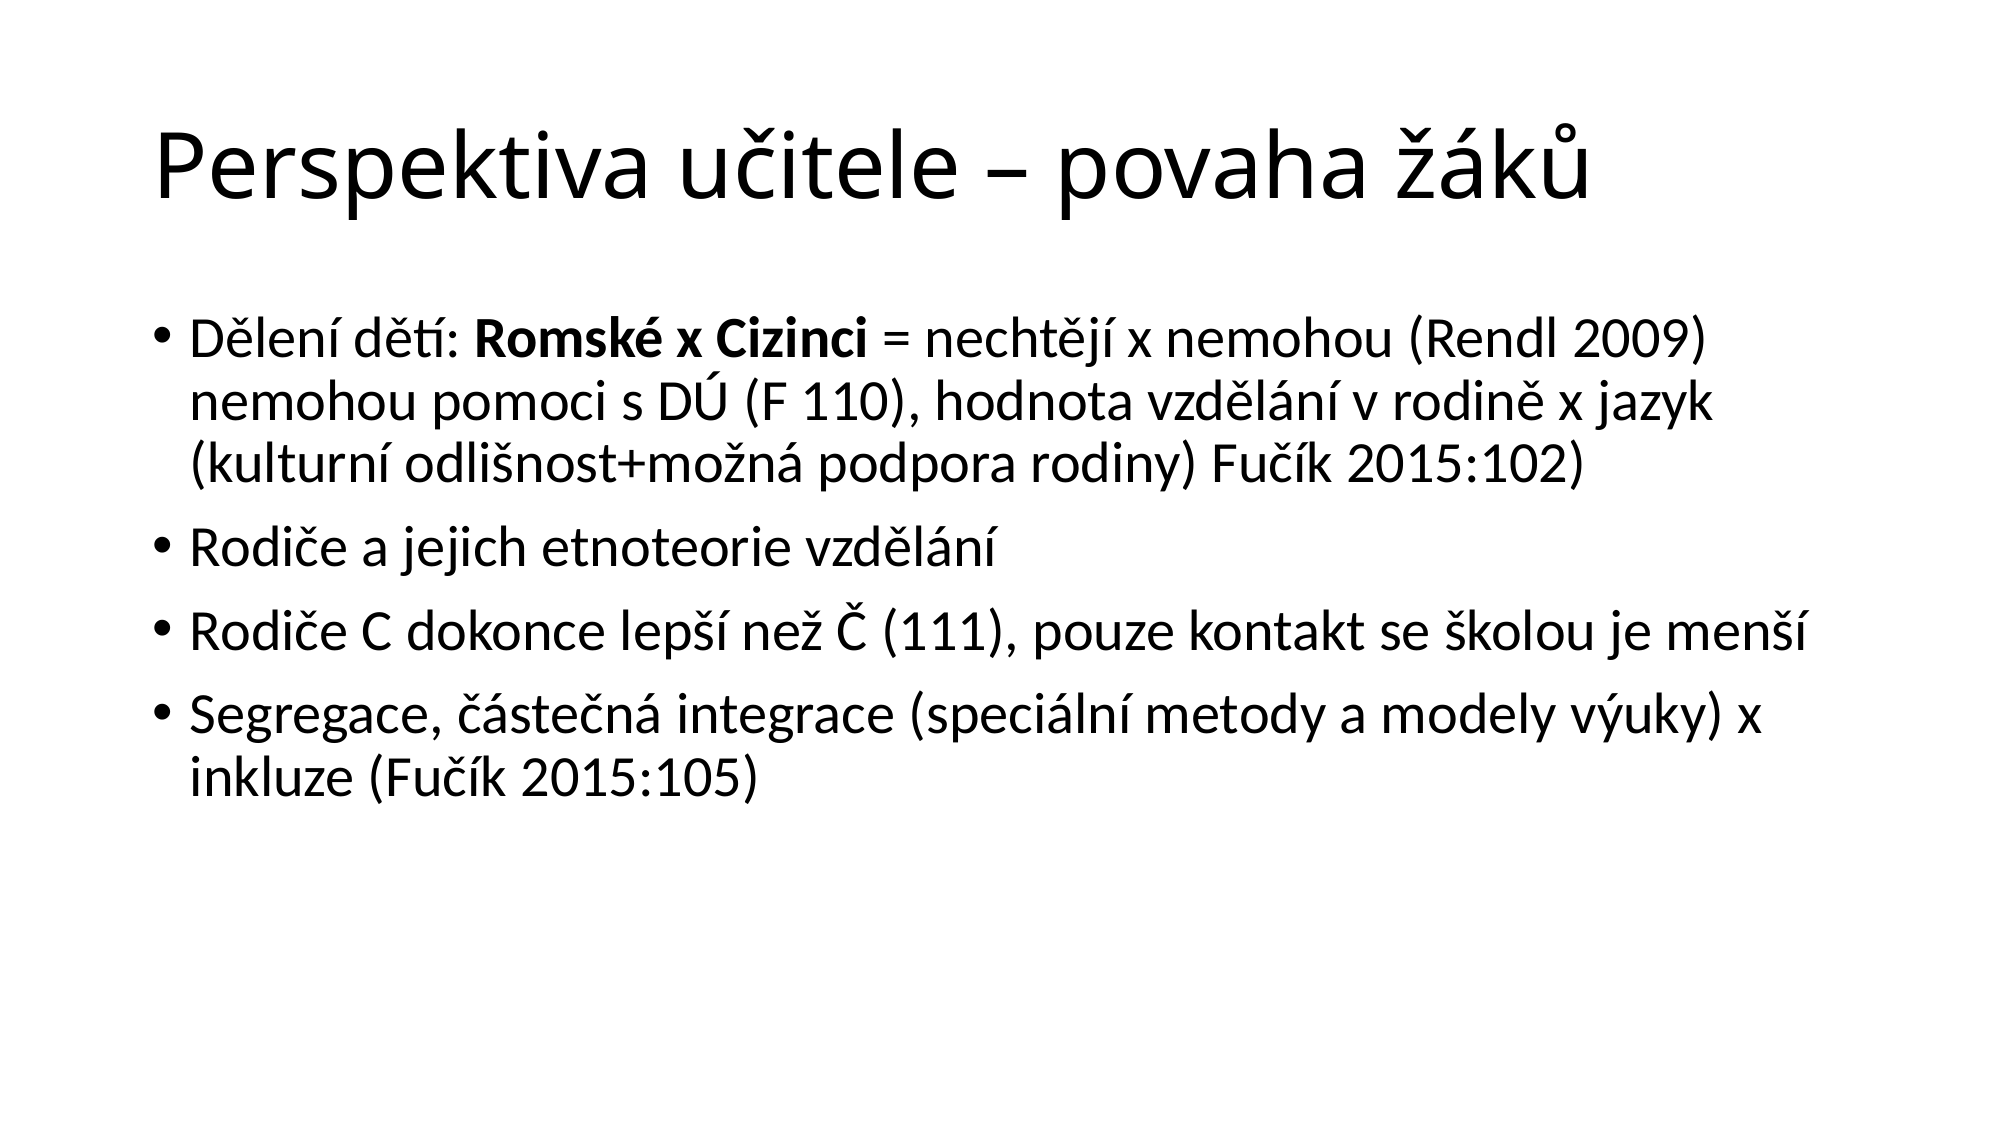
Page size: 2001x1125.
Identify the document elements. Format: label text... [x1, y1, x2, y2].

title Perspektiva učitele – povaha žáků [137, 59, 1863, 278]
list Dělení dětí: Romské x Cizinci = nechtějí x nemohou (Rendl 2009) nemohou pomoci s DÚ (F 110), hodnota vzdělání v rodině x jazyk (kulturní odlišnost+možná podpora rodiny) Fučík 2015:102) Rodiče a jejich etnoteorie vzdělání Rodiče C dokonce lepší než Č (111), pouze kontakt se školou je menší Segregace, částečná integrace (speciální metody a modely výuky) x inkluze (Fučík 2015:105) [137, 299, 1863, 1014]
